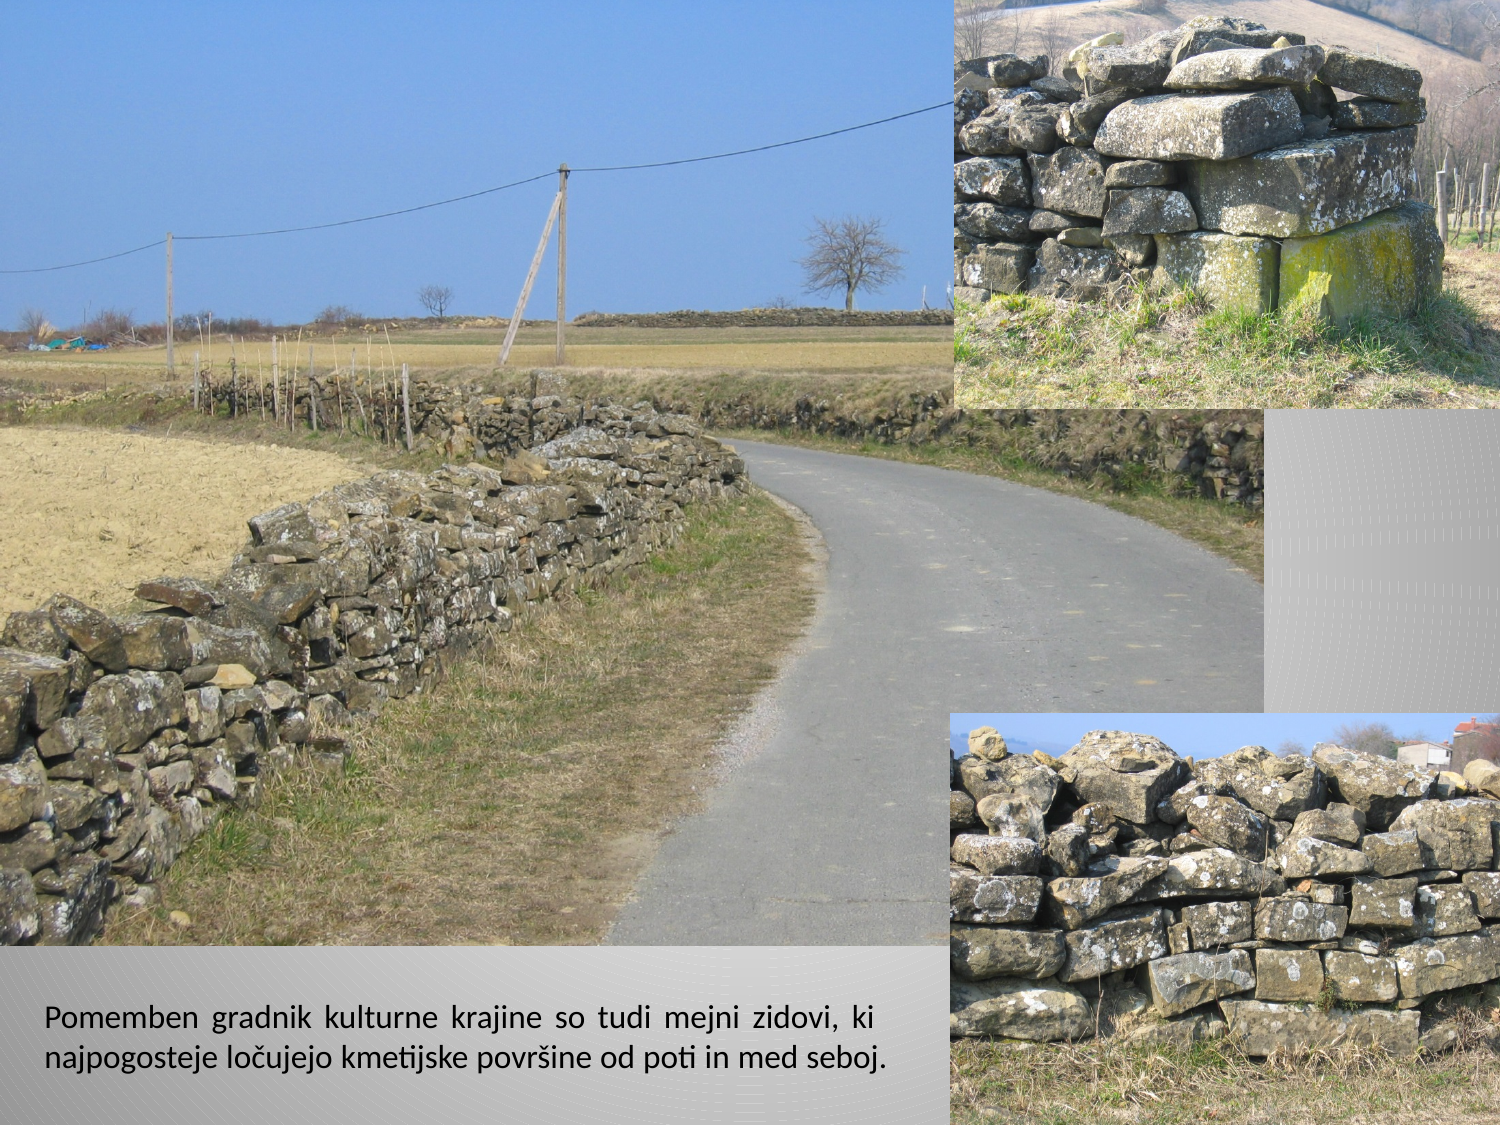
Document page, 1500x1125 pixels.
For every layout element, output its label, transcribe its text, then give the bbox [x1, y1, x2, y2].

picture [950, 713, 1500, 1125]
title Pomemben gradnik kulturne krajine so tudi mejni zidovi, ki najpogosteje ločujejo kmetijske površine od poti in med seboj. [29, 955, 904, 1118]
picture [954, 0, 1500, 410]
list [0, 0, 1265, 947]
